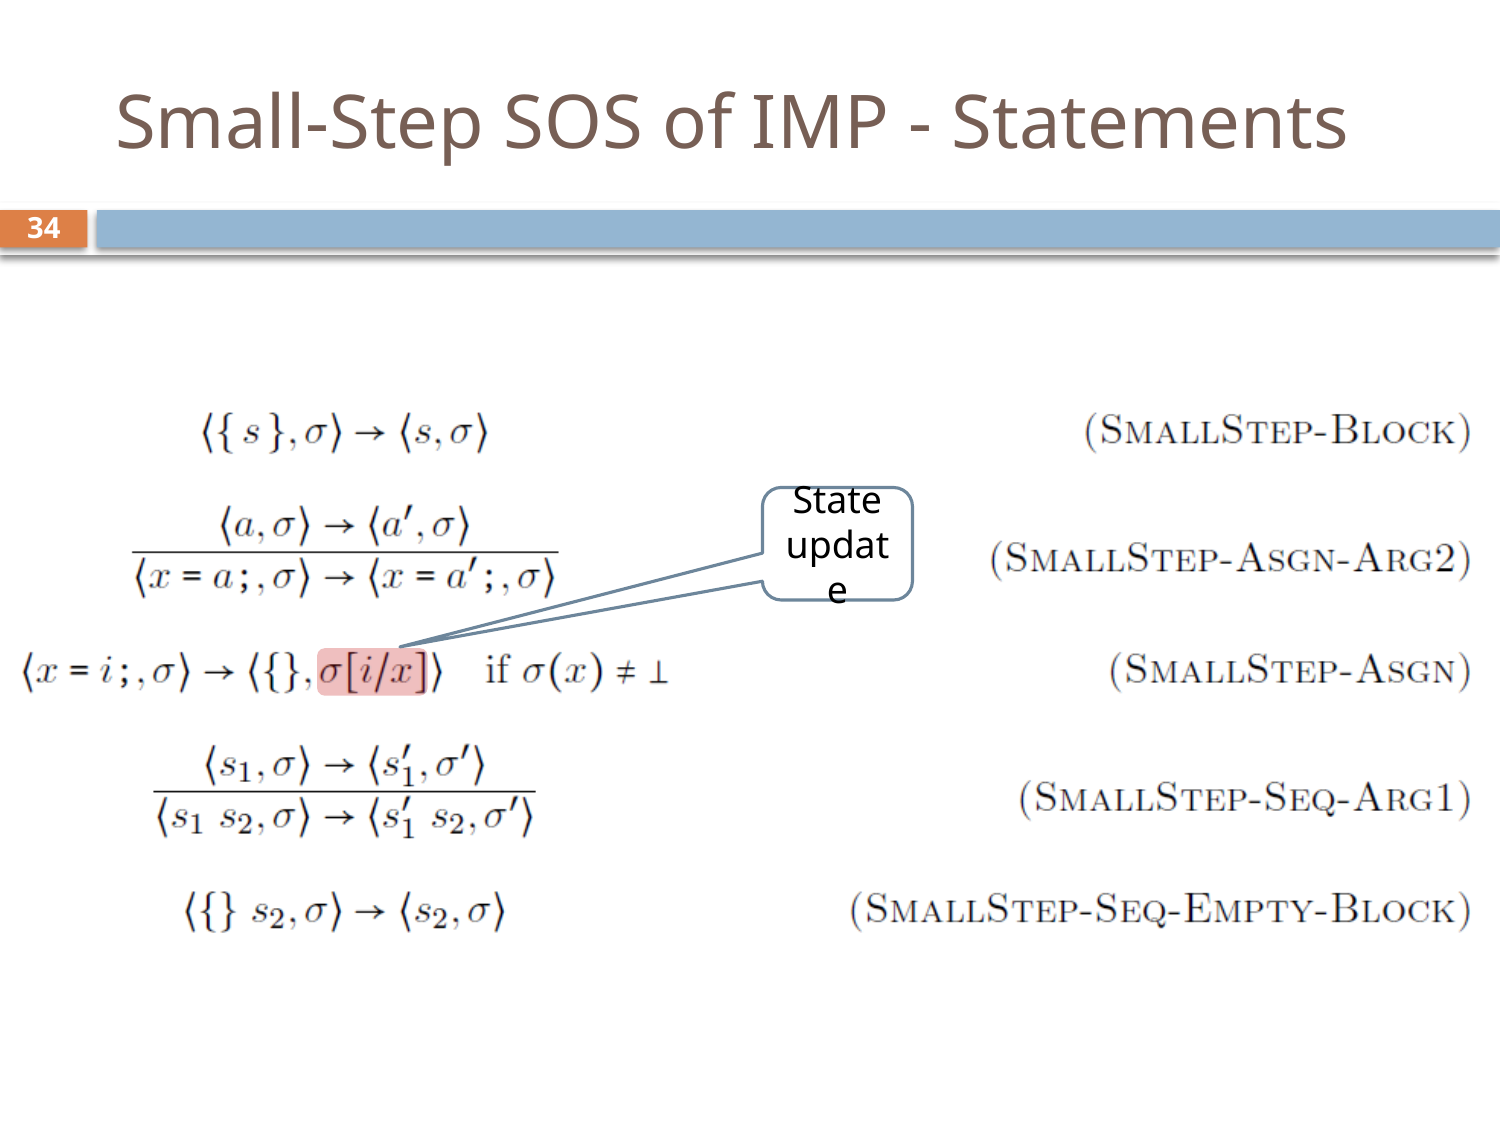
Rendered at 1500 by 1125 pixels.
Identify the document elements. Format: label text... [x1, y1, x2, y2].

title Small-Step SOS of IMP - Statements [100, 37, 1463, 200]
picture [12, 387, 1488, 936]
slide_number 34 [0, 208, 88, 249]
